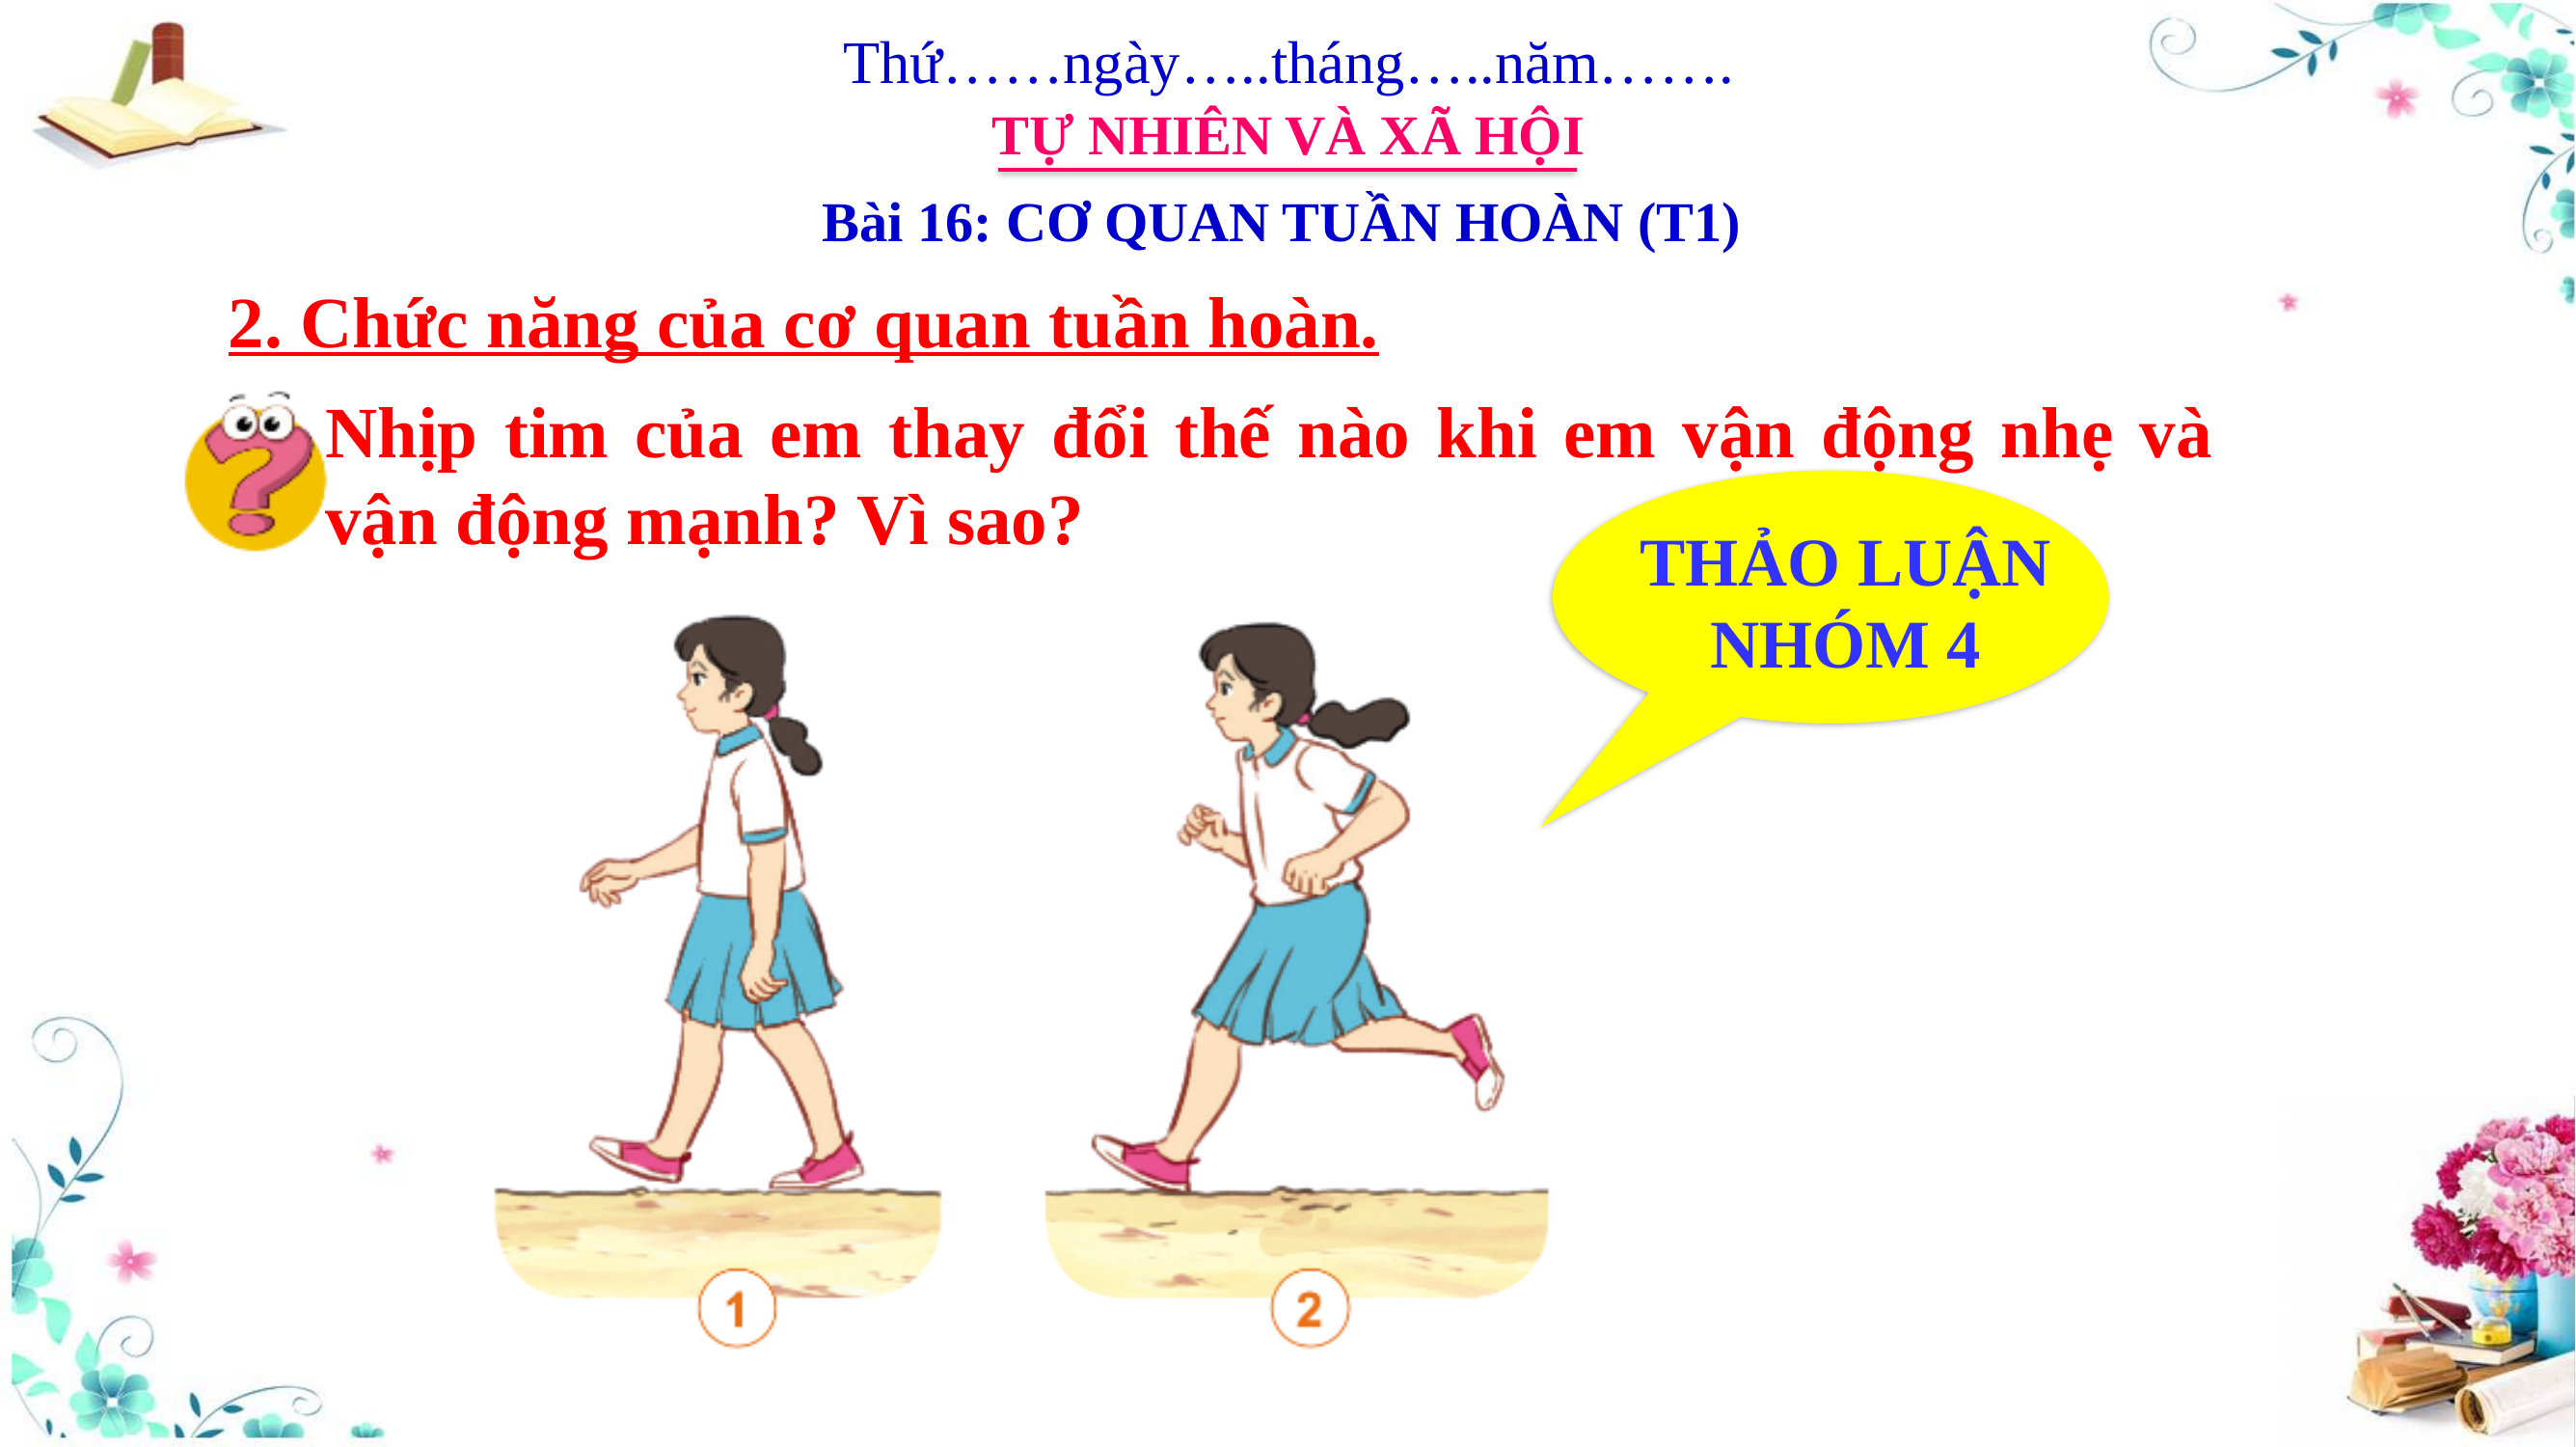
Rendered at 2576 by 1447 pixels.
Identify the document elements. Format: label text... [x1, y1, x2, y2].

text_box [1634, 689, 2022, 777]
text_box Bài 16: CƠ QUAN TUẦN HOÀN (T1) [757, 173, 1806, 264]
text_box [166, 367, 2229, 587]
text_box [824, 15, 1755, 175]
picture [0, 0, 2576, 1447]
text_box 2. Chức năng của cơ quan tuần hoàn. [213, 268, 1755, 365]
text_box THẢO LUẬN NHÓM 4 [1633, 598, 2109, 689]
